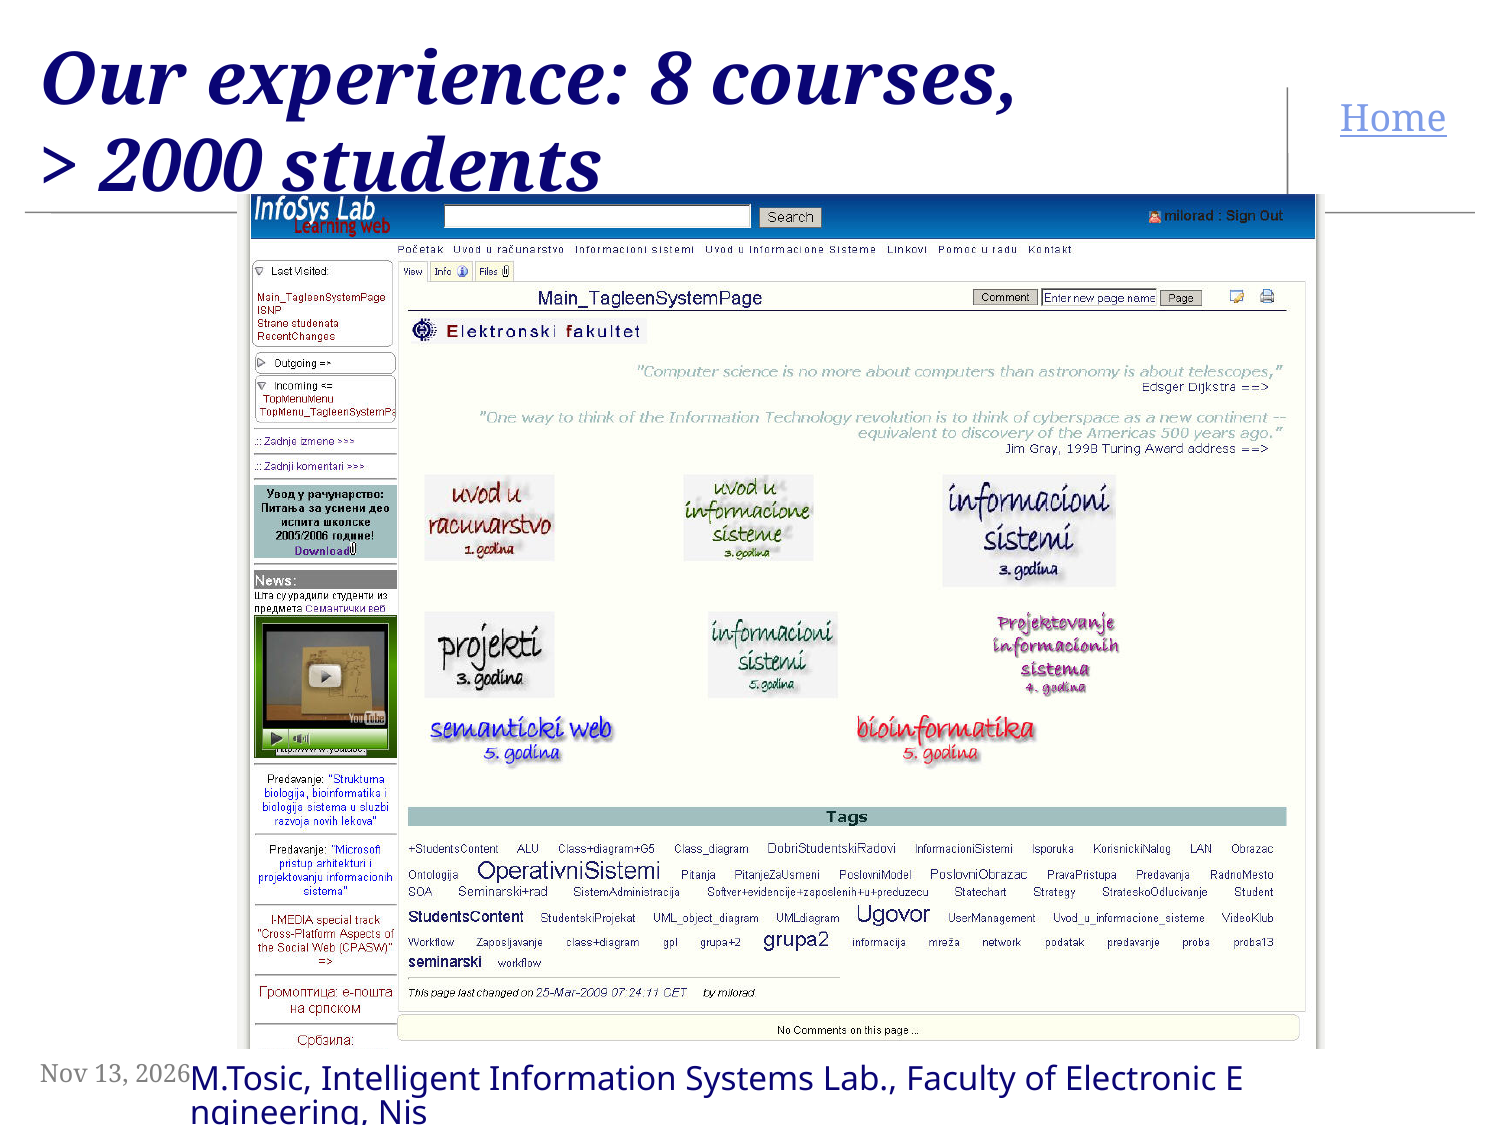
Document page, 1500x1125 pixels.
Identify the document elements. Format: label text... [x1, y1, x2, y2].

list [237, 194, 1326, 1049]
title Our experience: 8 courses, > 2000 students [24, 37, 1276, 201]
slide_number 3-Sep-09 [24, 1049, 174, 1101]
footer M.Tosic, Intelligent Information Systems Lab., Faculty of Electronic Engineering, Nis [174, 1049, 1263, 1101]
